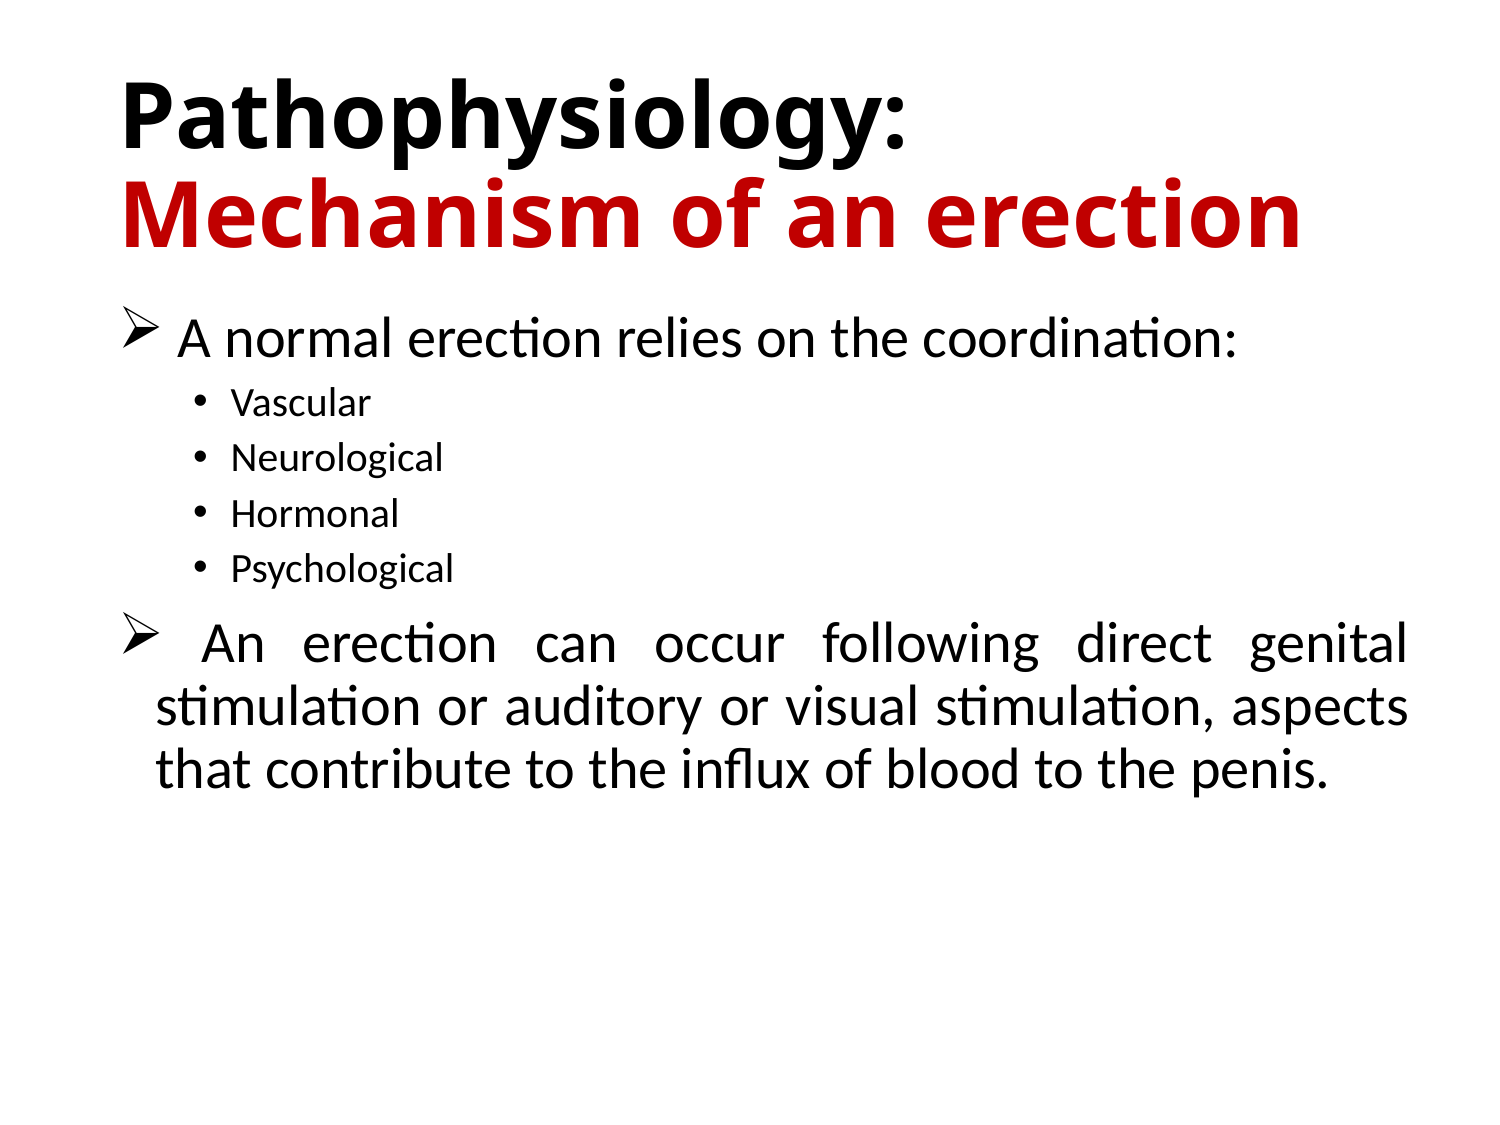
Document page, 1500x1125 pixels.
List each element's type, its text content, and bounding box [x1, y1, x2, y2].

list A normal erection relies on the coordination: Vascular Neurological Hormonal Psychological An erection can occur following direct genital stimulation or auditory or visual stimulation, aspects that contribute to the influx of blood to the penis. [103, 299, 1425, 1014]
title Pathophysiology: Mechanism of an erection [103, 59, 1397, 278]
